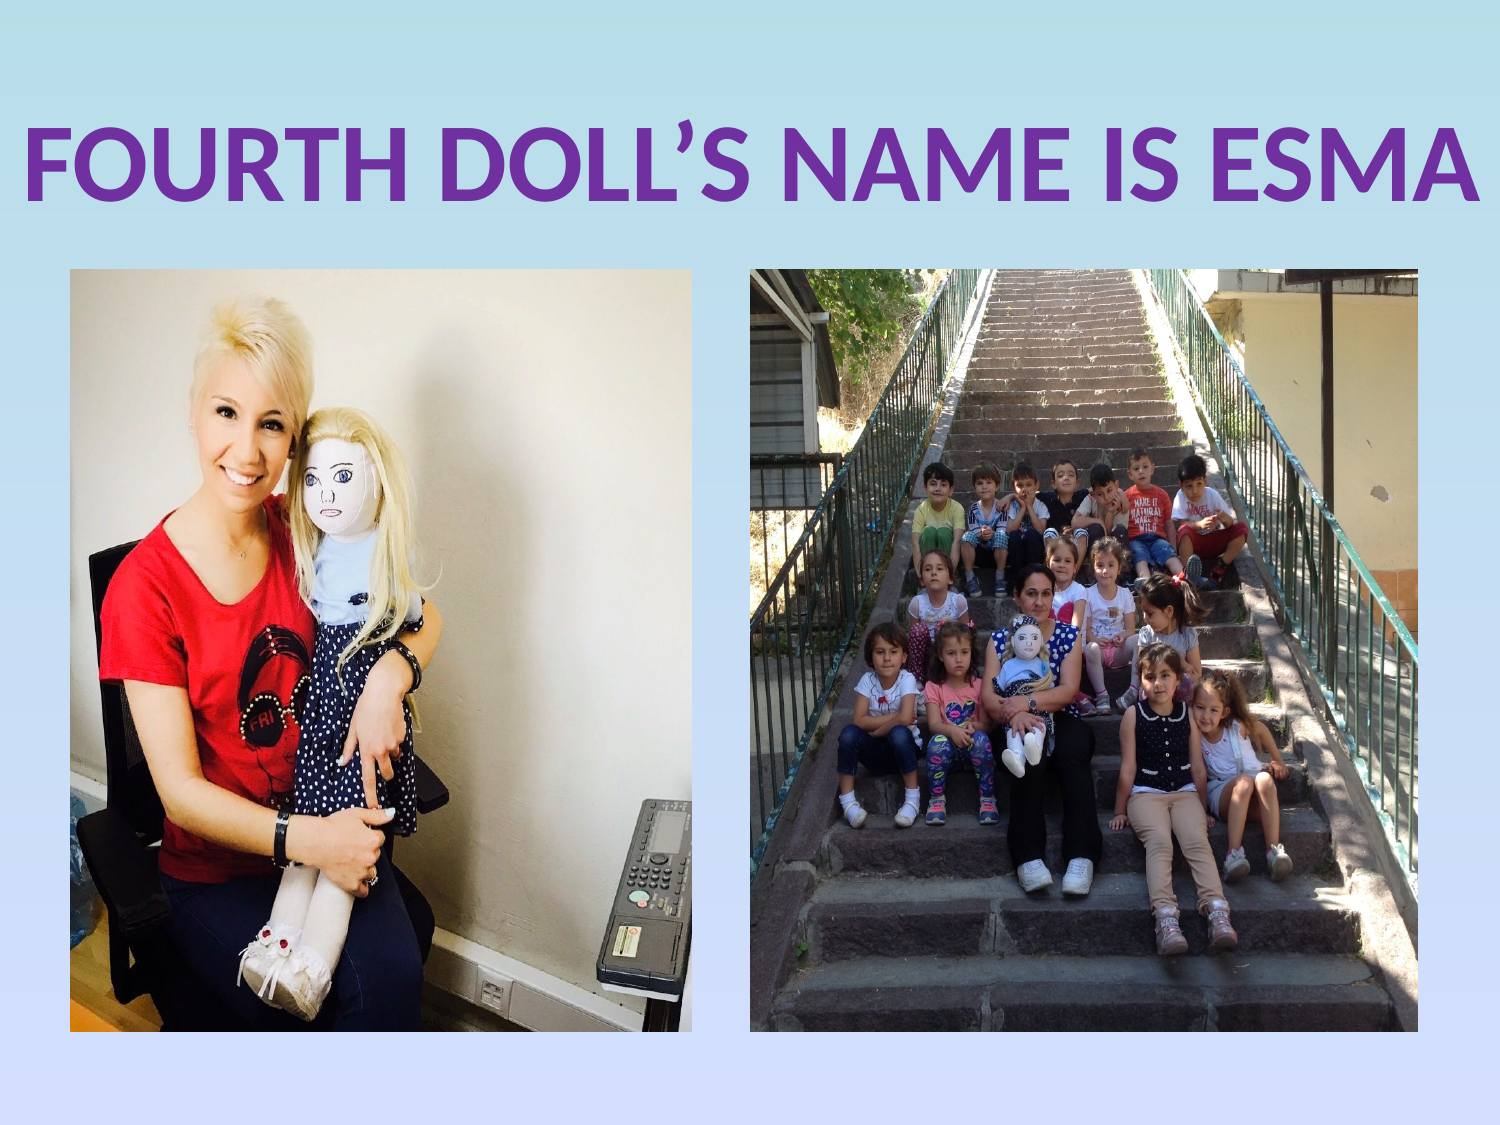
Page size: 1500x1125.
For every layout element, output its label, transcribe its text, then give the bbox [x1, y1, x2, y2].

text_box FOURTH DOLL’S NAME IS ESMA [7, 81, 1498, 232]
picture [70, 269, 692, 1032]
picture [749, 269, 1419, 1032]
